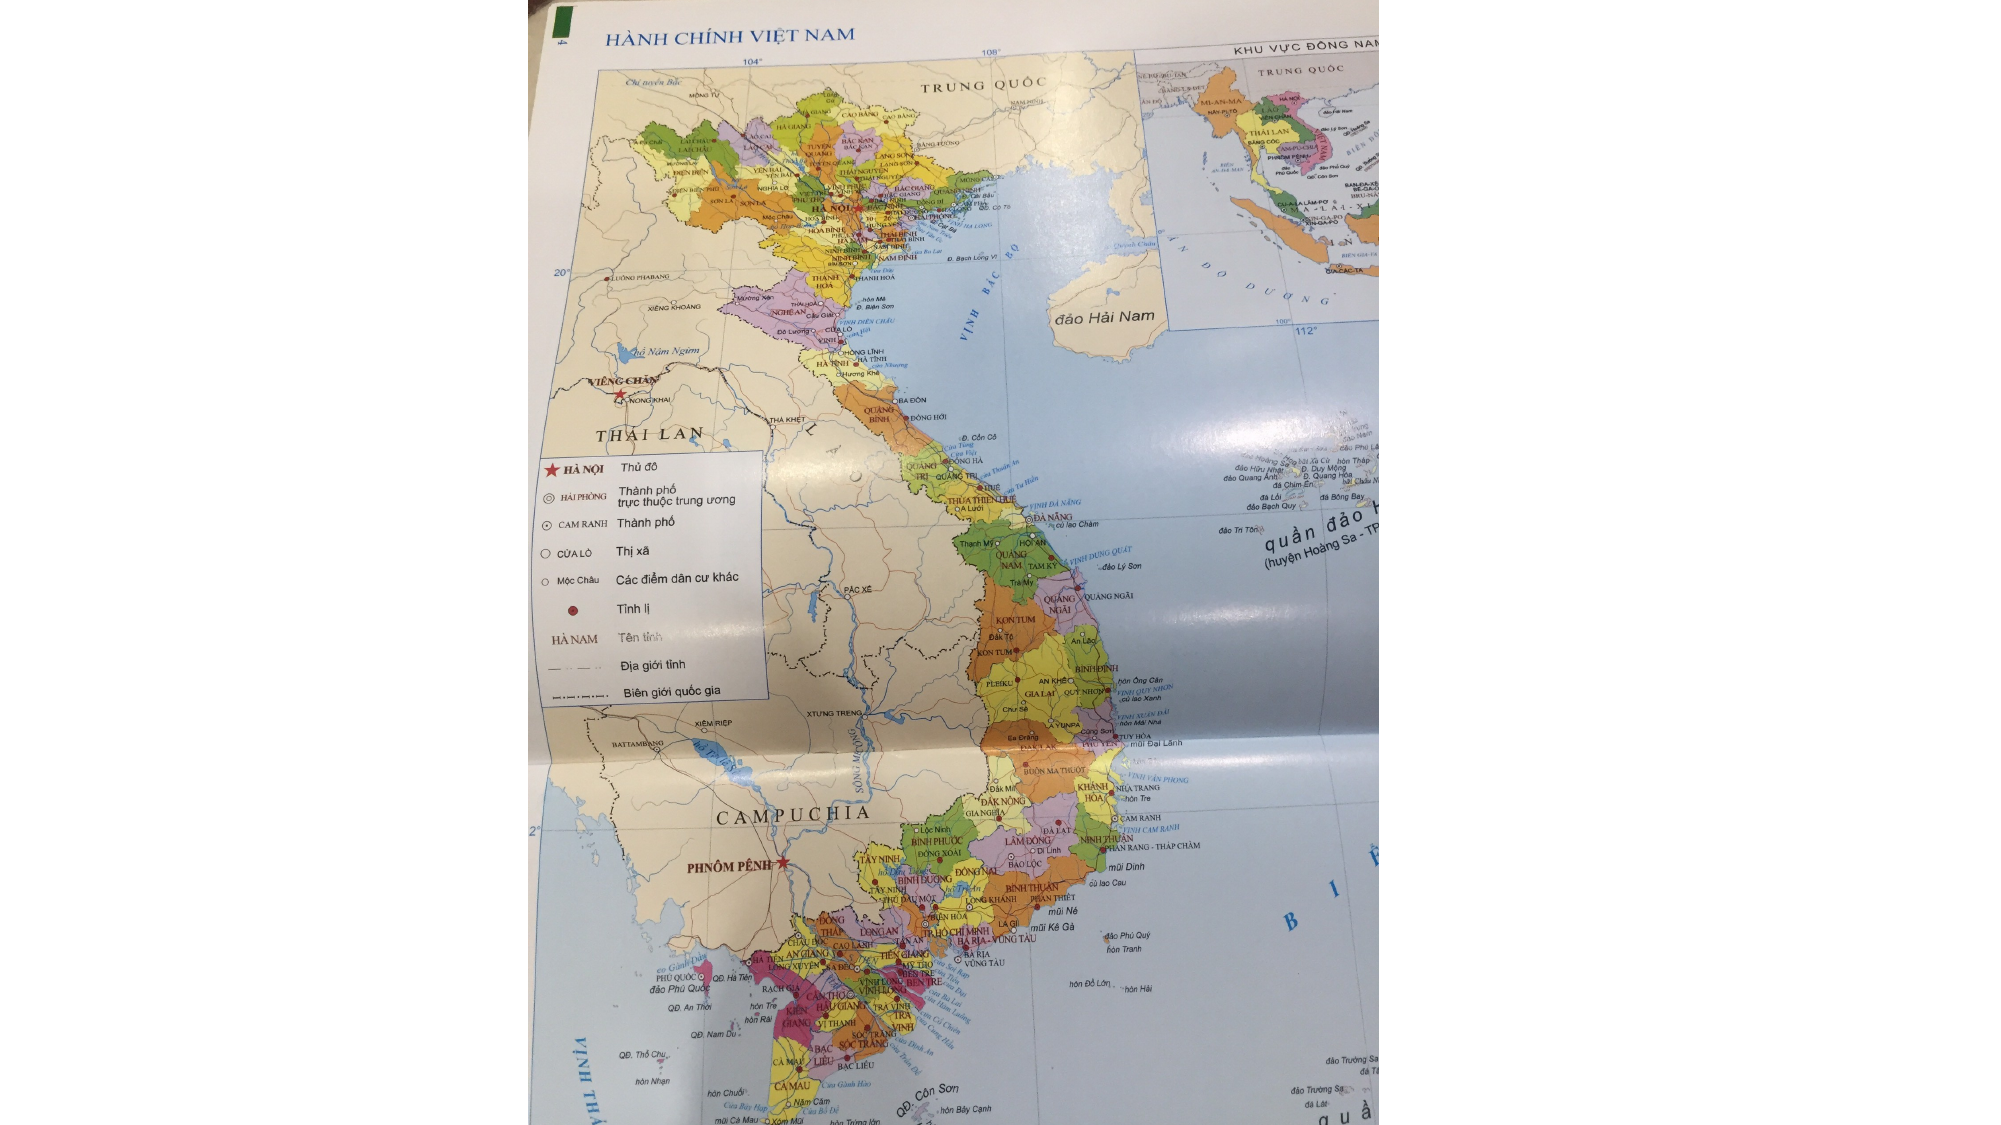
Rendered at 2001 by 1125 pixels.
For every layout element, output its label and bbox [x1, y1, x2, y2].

list [528, 0, 1379, 1125]
